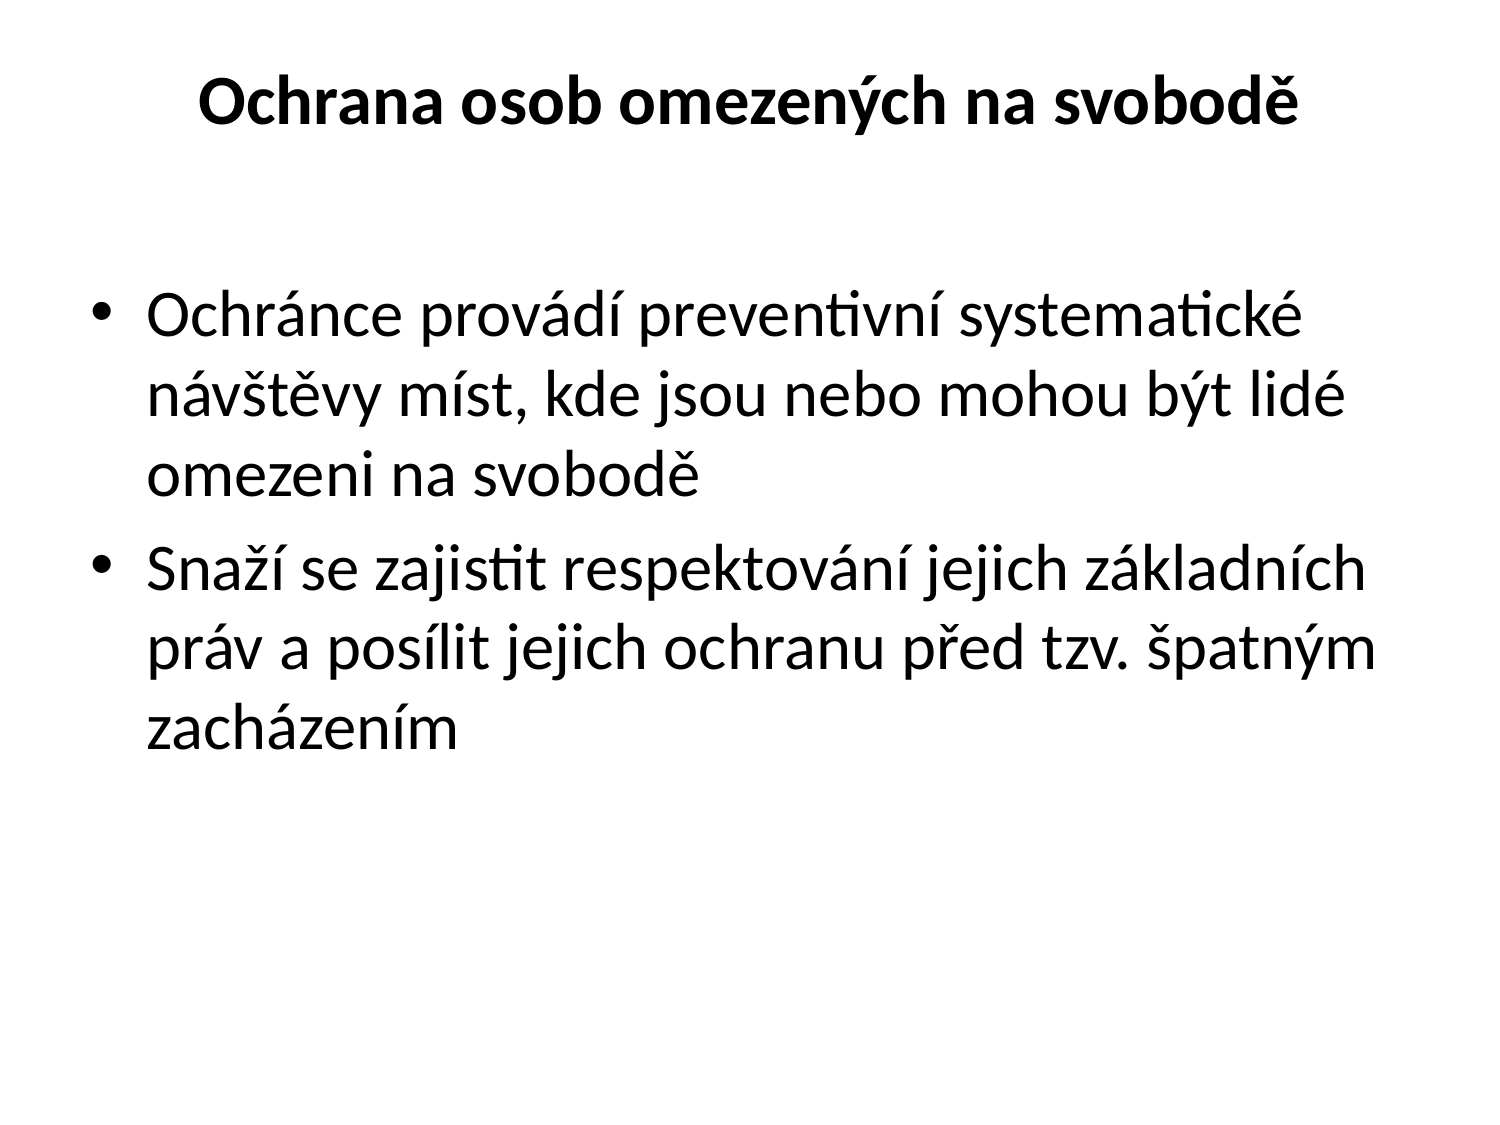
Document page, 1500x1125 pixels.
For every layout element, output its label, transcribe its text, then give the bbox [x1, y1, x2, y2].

list Ochránce provádí preventivní systematické návštěvy míst, kde jsou nebo mohou být lidé omezeni na svobodě Snaží se zajistit respektování jejich základních práv a posílit jejich ochranu před tzv. špatným zacházením [75, 262, 1425, 1005]
title Ochrana osob omezených na svobodě [75, 45, 1425, 233]
